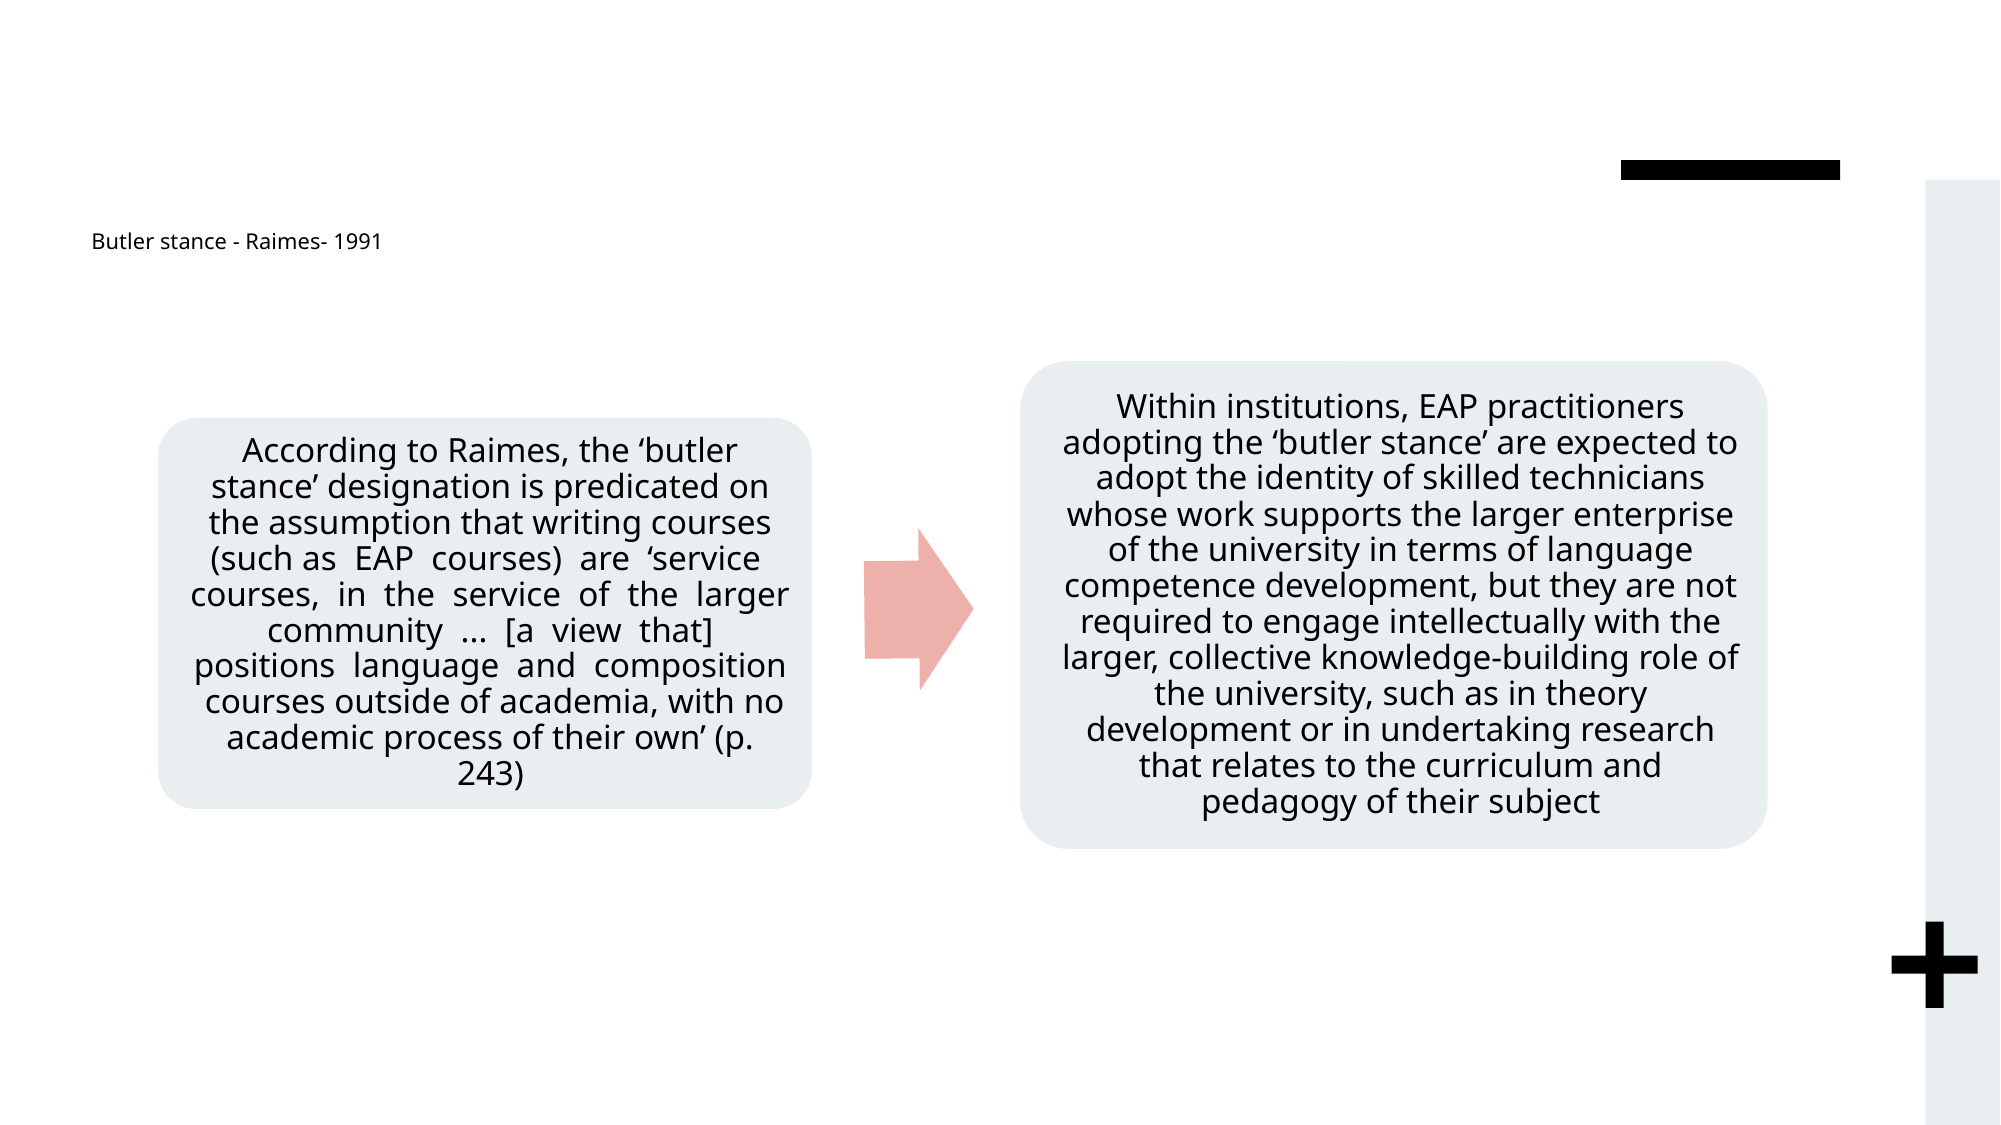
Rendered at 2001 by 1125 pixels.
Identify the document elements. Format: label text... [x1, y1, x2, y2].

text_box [120, 242, 1790, 1018]
title Butler stance - Raimes- 1991 [91, 61, 1819, 289]
